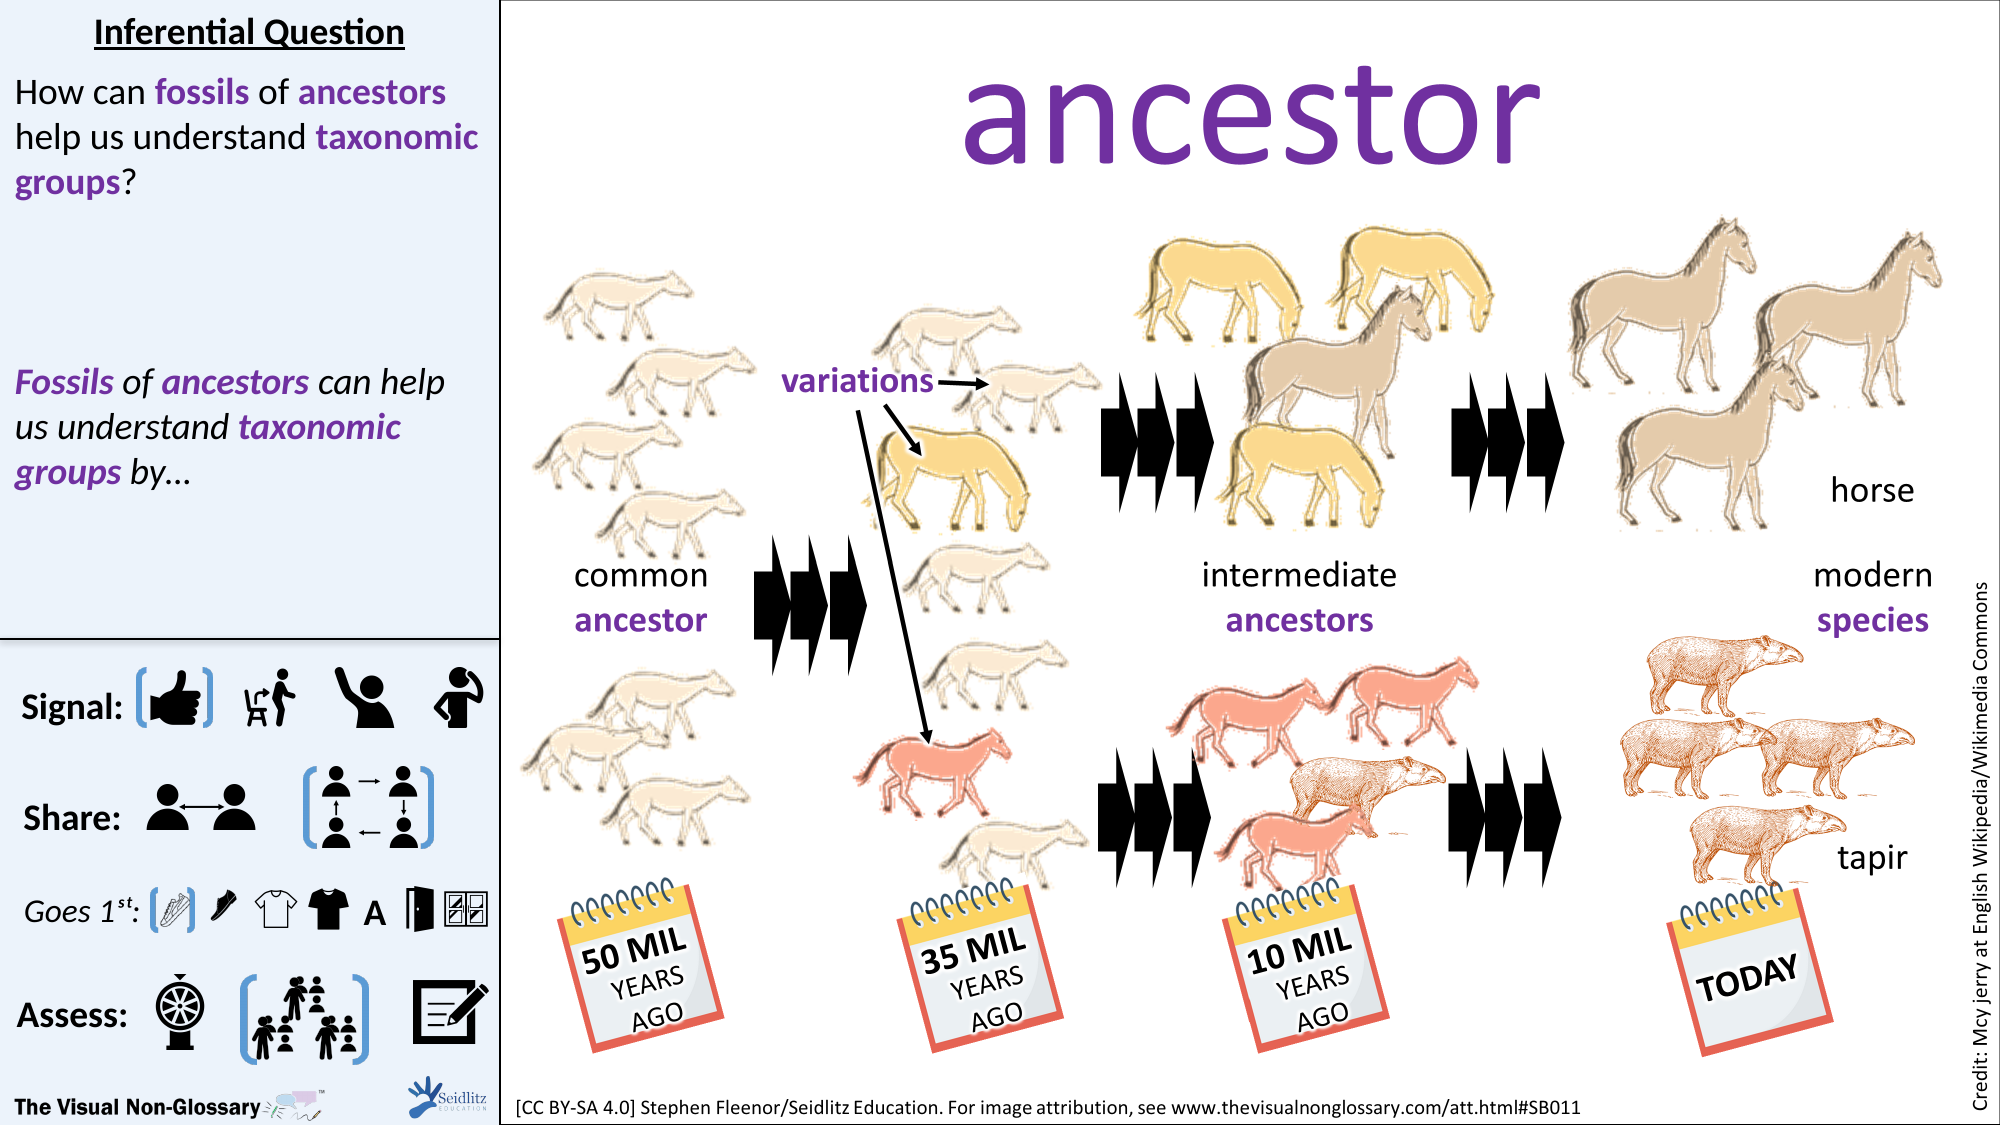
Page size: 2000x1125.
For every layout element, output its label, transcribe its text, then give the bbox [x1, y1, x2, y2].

picture [413, 974, 490, 1051]
picture [253, 886, 299, 932]
picture [499, 0, 2000, 1125]
text_box Fossils of ancestors can help us understand taxonomic groups by… [0, 349, 494, 500]
picture [302, 766, 434, 850]
picture [334, 667, 395, 728]
picture [142, 974, 218, 1051]
picture [428, 667, 490, 728]
picture [397, 886, 490, 932]
picture [136, 667, 214, 728]
picture [202, 886, 241, 925]
text_box Goes 1ˢᵗ: [9, 881, 156, 937]
picture [403, 1073, 495, 1125]
picture [239, 974, 370, 1066]
text_box Assess: [1, 982, 137, 1043]
picture [239, 667, 301, 728]
picture [305, 886, 352, 932]
text_box A [348, 880, 402, 941]
picture [145, 784, 257, 830]
text_box Signal: [6, 674, 136, 735]
picture [0, 1084, 328, 1125]
text_box Inferential Question [78, 0, 421, 59]
text_box Share: [8, 785, 137, 846]
picture [149, 886, 196, 934]
text_box How can fossils of ancestors help us understand taxonomic groups? [0, 59, 494, 210]
